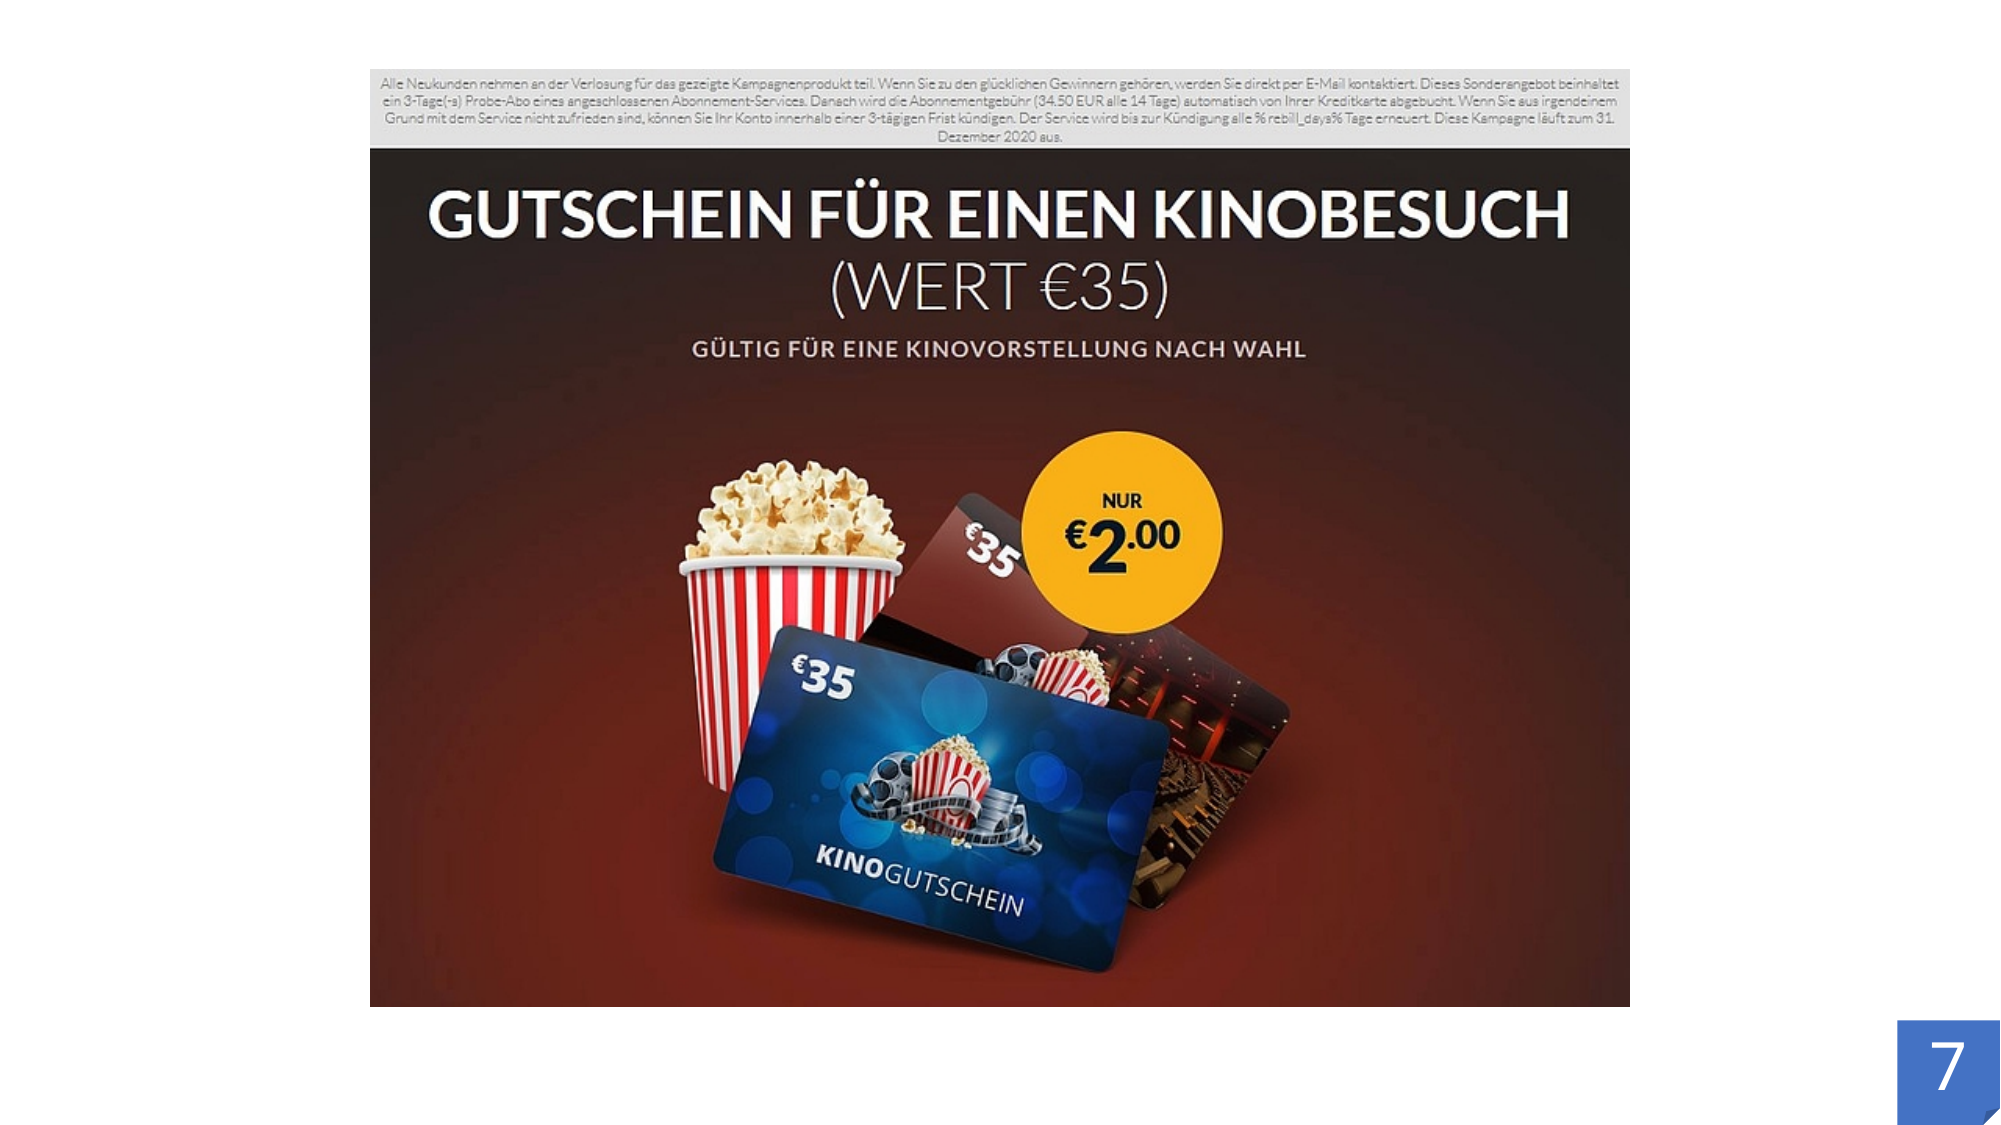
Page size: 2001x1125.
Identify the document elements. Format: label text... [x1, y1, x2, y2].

picture [370, 69, 1630, 1007]
text_box 7 [1897, 1020, 2000, 1125]
